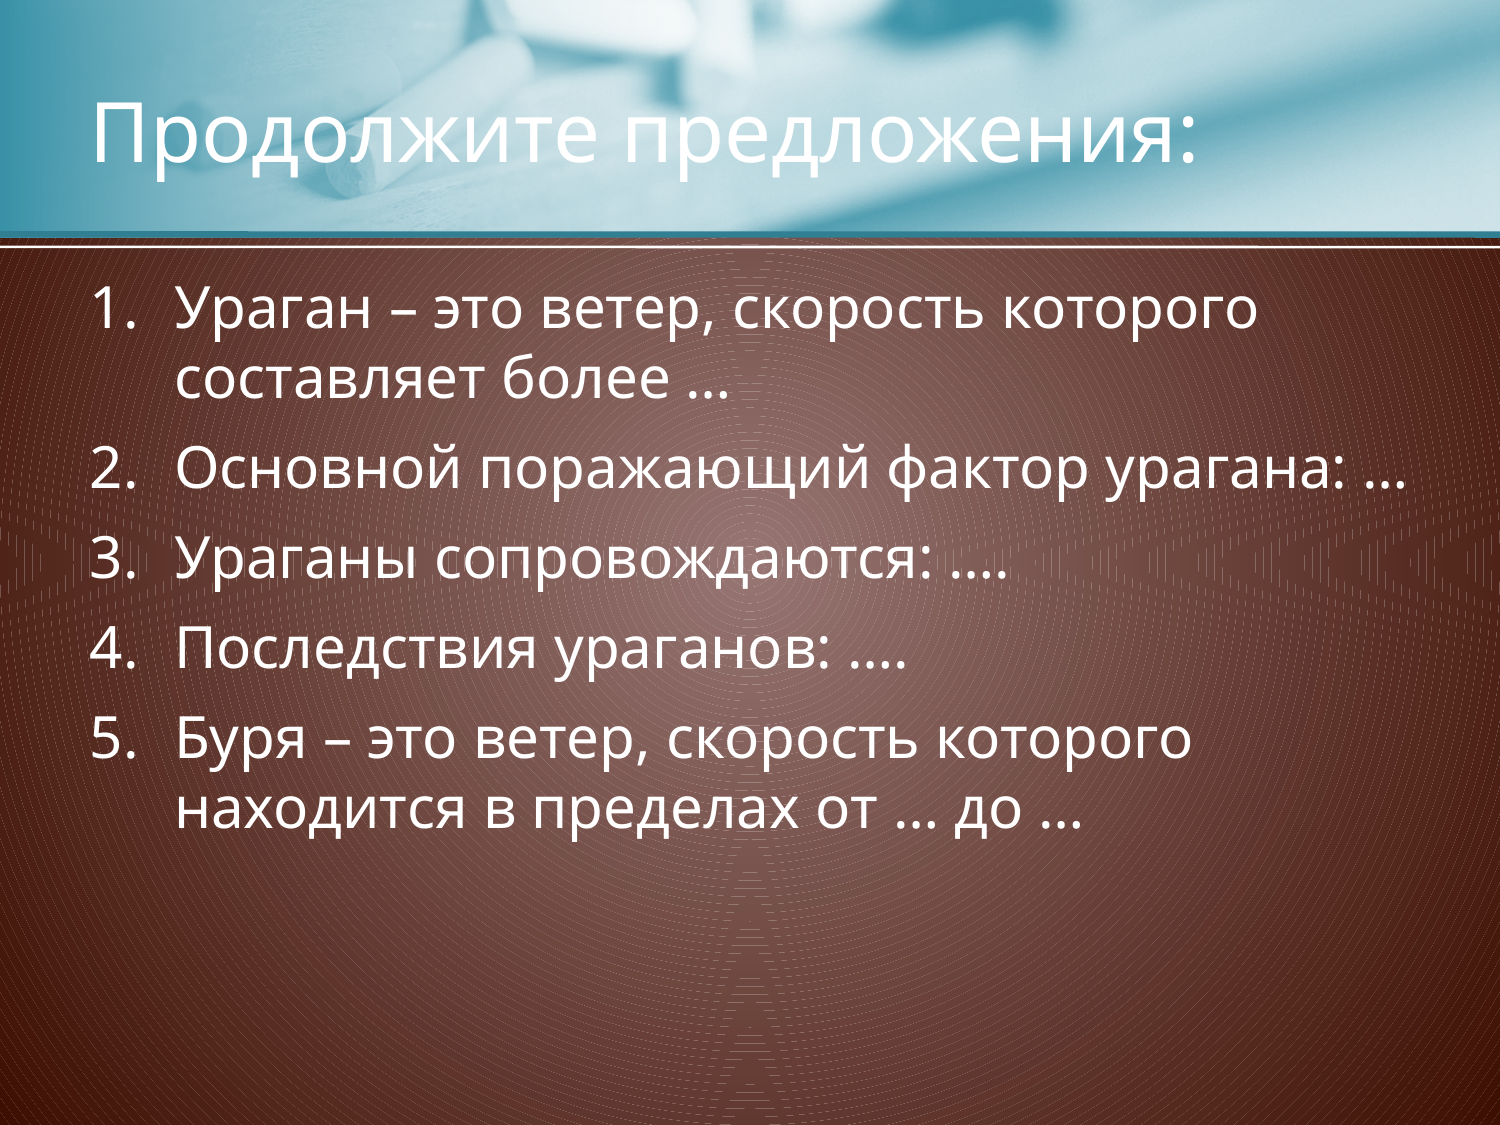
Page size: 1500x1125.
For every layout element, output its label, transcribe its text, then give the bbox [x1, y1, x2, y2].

list Ураган – это ветер, скорость которого составляет более … Основной поражающий фактор урагана: … Ураганы сопровождаются: …. Последствия ураганов: …. Буря – это ветер, скорость которого находится в пределах от … до … [75, 262, 1425, 1005]
title Продолжите предложения: [75, 24, 1425, 233]
